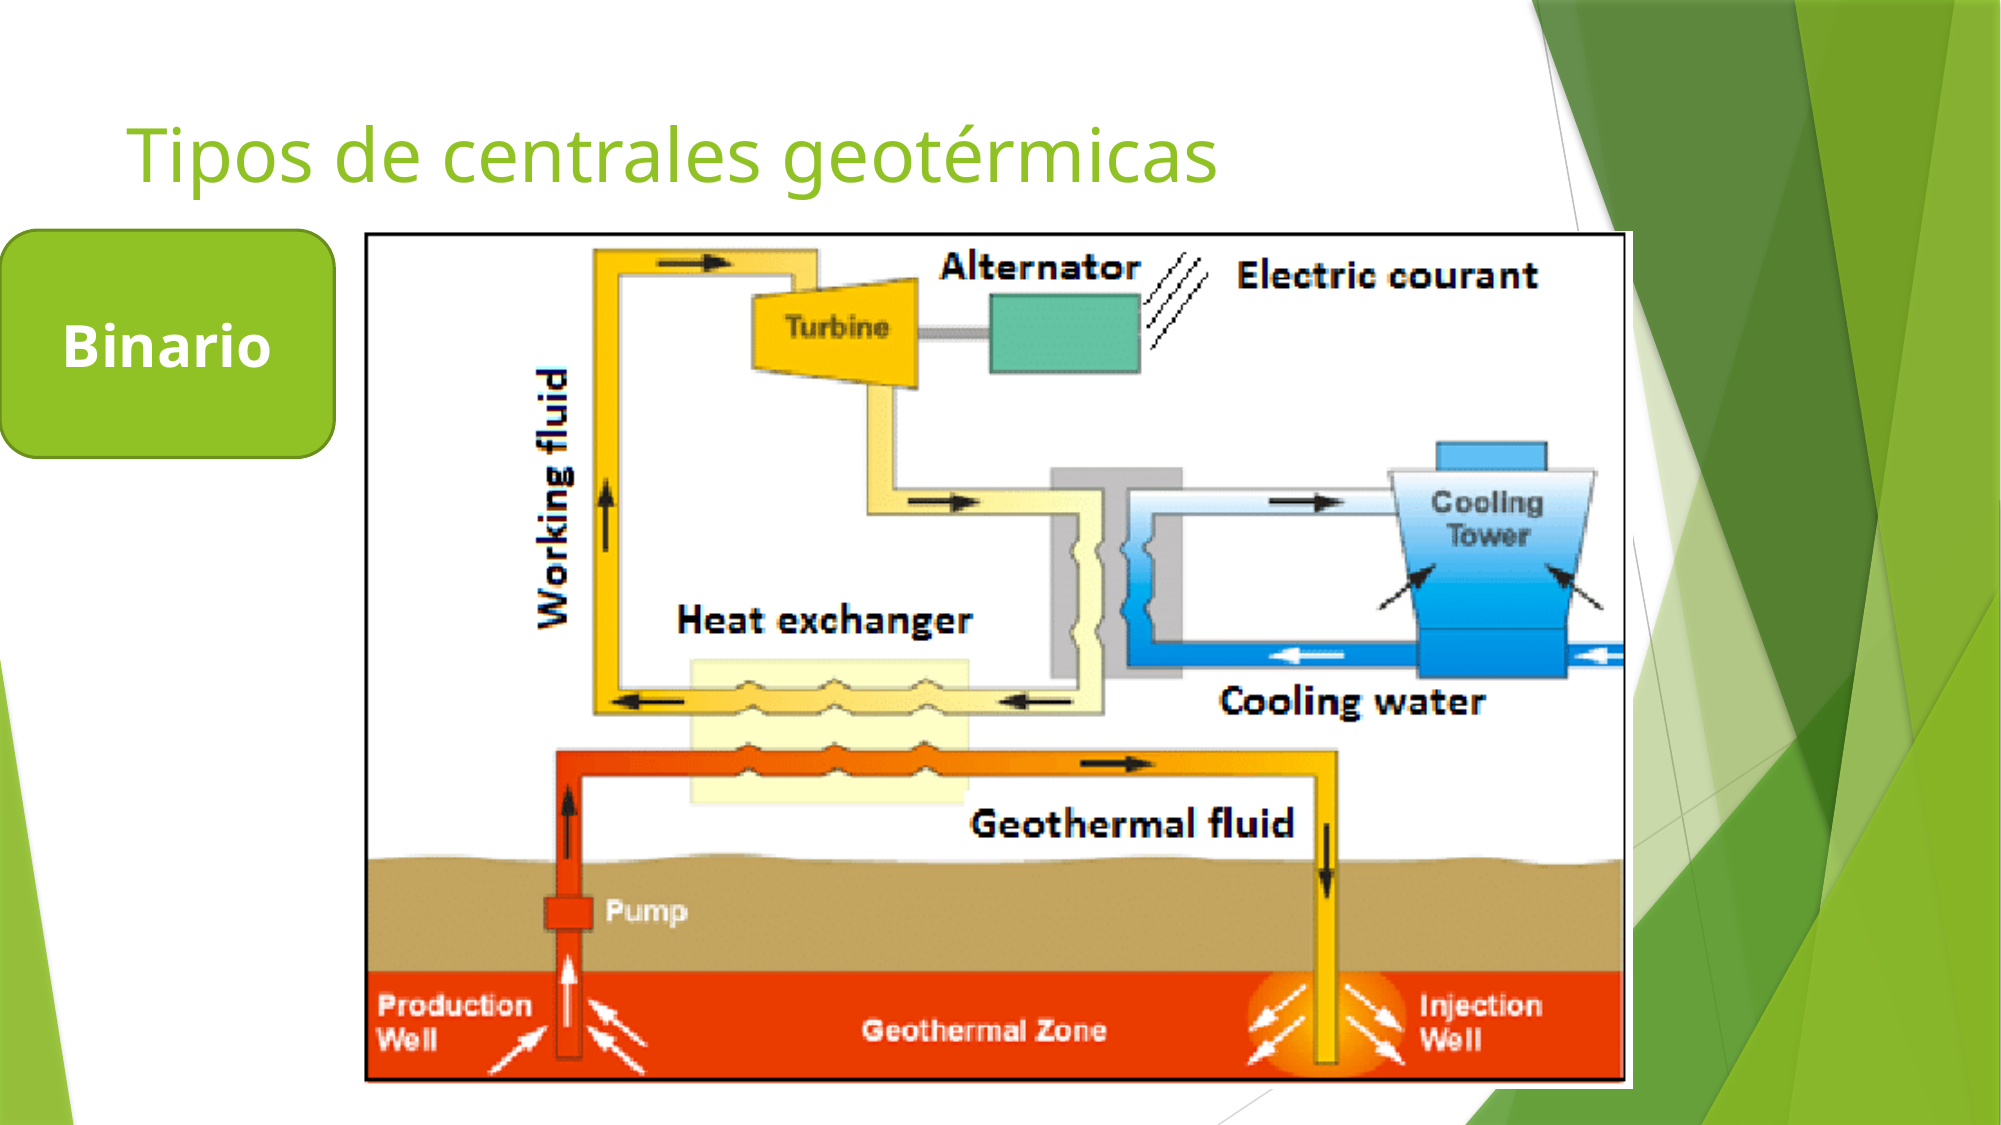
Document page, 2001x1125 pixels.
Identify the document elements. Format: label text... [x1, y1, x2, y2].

text_box Binario [0, 228, 336, 460]
picture [363, 231, 1633, 1090]
title Tipos de centrales geotérmicas [111, 99, 1522, 317]
